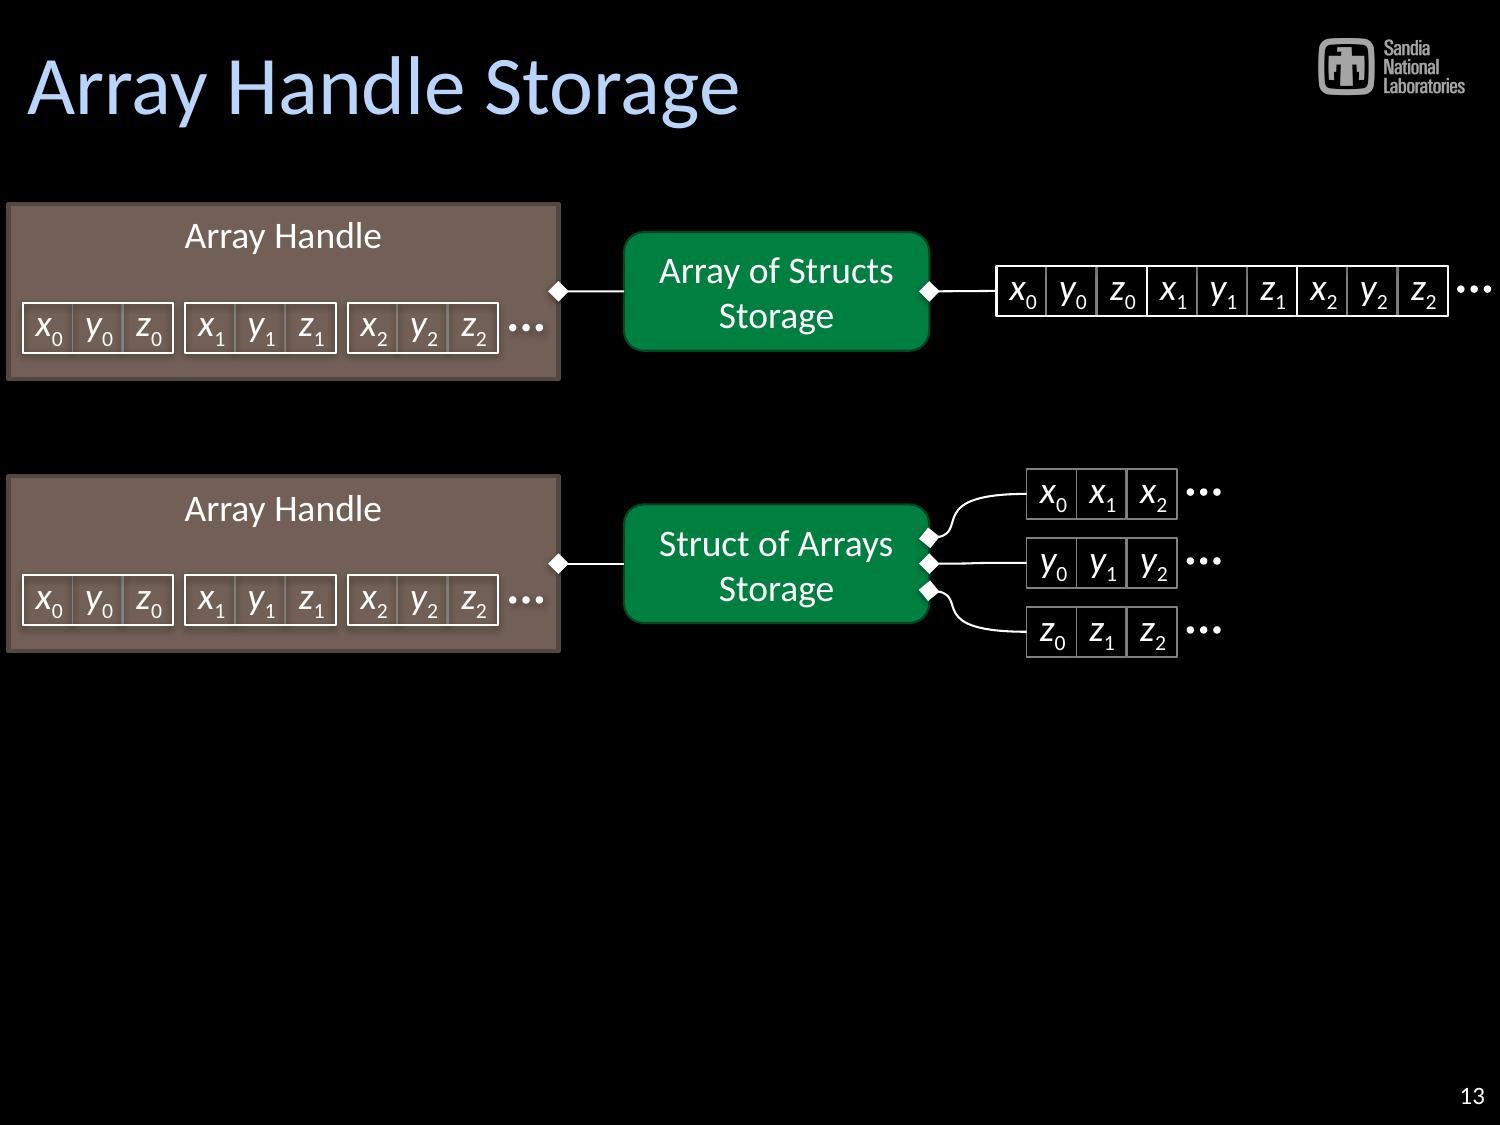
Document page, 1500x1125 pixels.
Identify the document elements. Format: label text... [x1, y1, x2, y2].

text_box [1024, 595, 1221, 657]
slide_number 13 [1149, 1065, 1500, 1125]
picture [1338, 37, 1467, 96]
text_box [929, 493, 1027, 538]
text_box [928, 590, 1027, 633]
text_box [1024, 458, 1221, 520]
text_box Struct of Arrays Storage [623, 504, 928, 624]
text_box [994, 255, 1492, 317]
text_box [8, 203, 559, 380]
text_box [1024, 526, 1221, 588]
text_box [8, 475, 559, 652]
text_box Array of Structs Storage [623, 232, 930, 351]
title Array Handle Storage [12, 0, 1338, 163]
